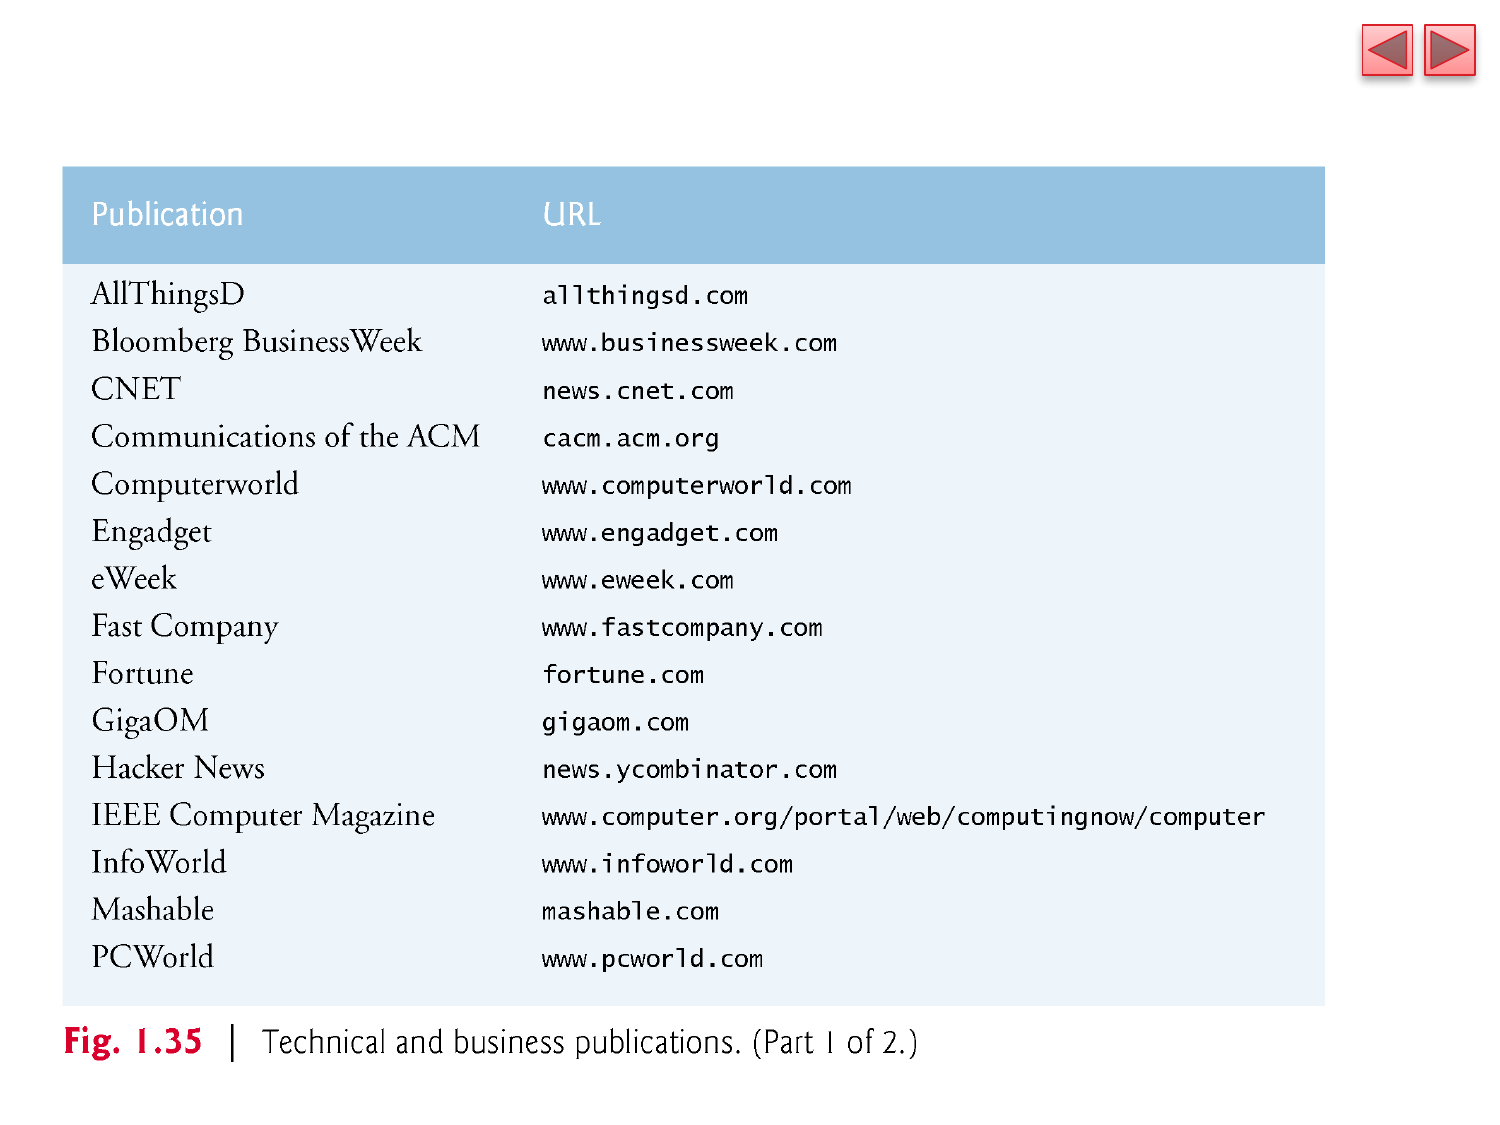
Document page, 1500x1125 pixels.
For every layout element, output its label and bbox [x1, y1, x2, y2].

picture [0, 102, 1388, 1125]
